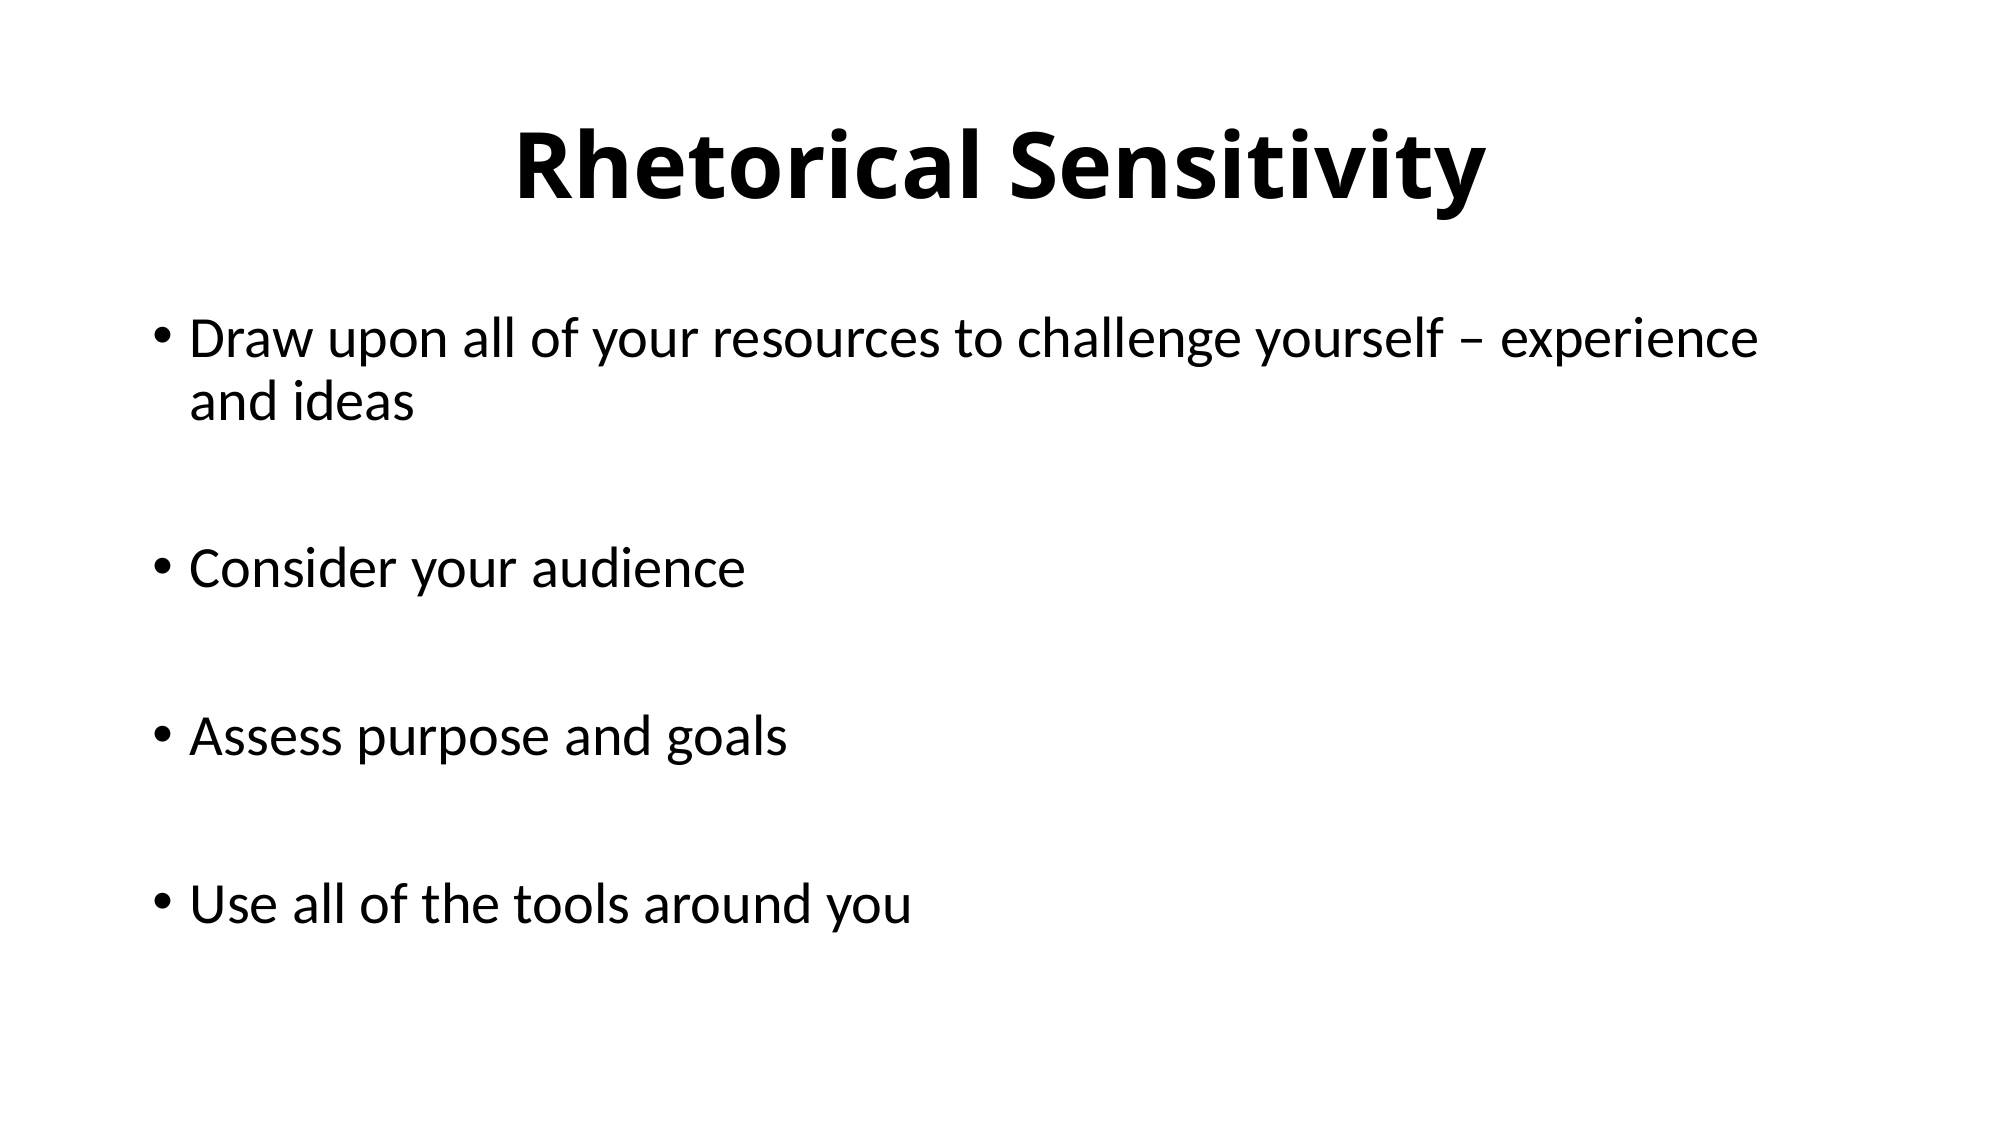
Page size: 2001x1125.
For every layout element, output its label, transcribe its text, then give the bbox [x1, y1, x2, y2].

title Rhetorical Sensitivity [137, 59, 1863, 278]
list Draw upon all of your resources to challenge yourself – experience and ideas Consider your audience Assess purpose and goals Use all of the tools around you [137, 299, 1863, 1014]
